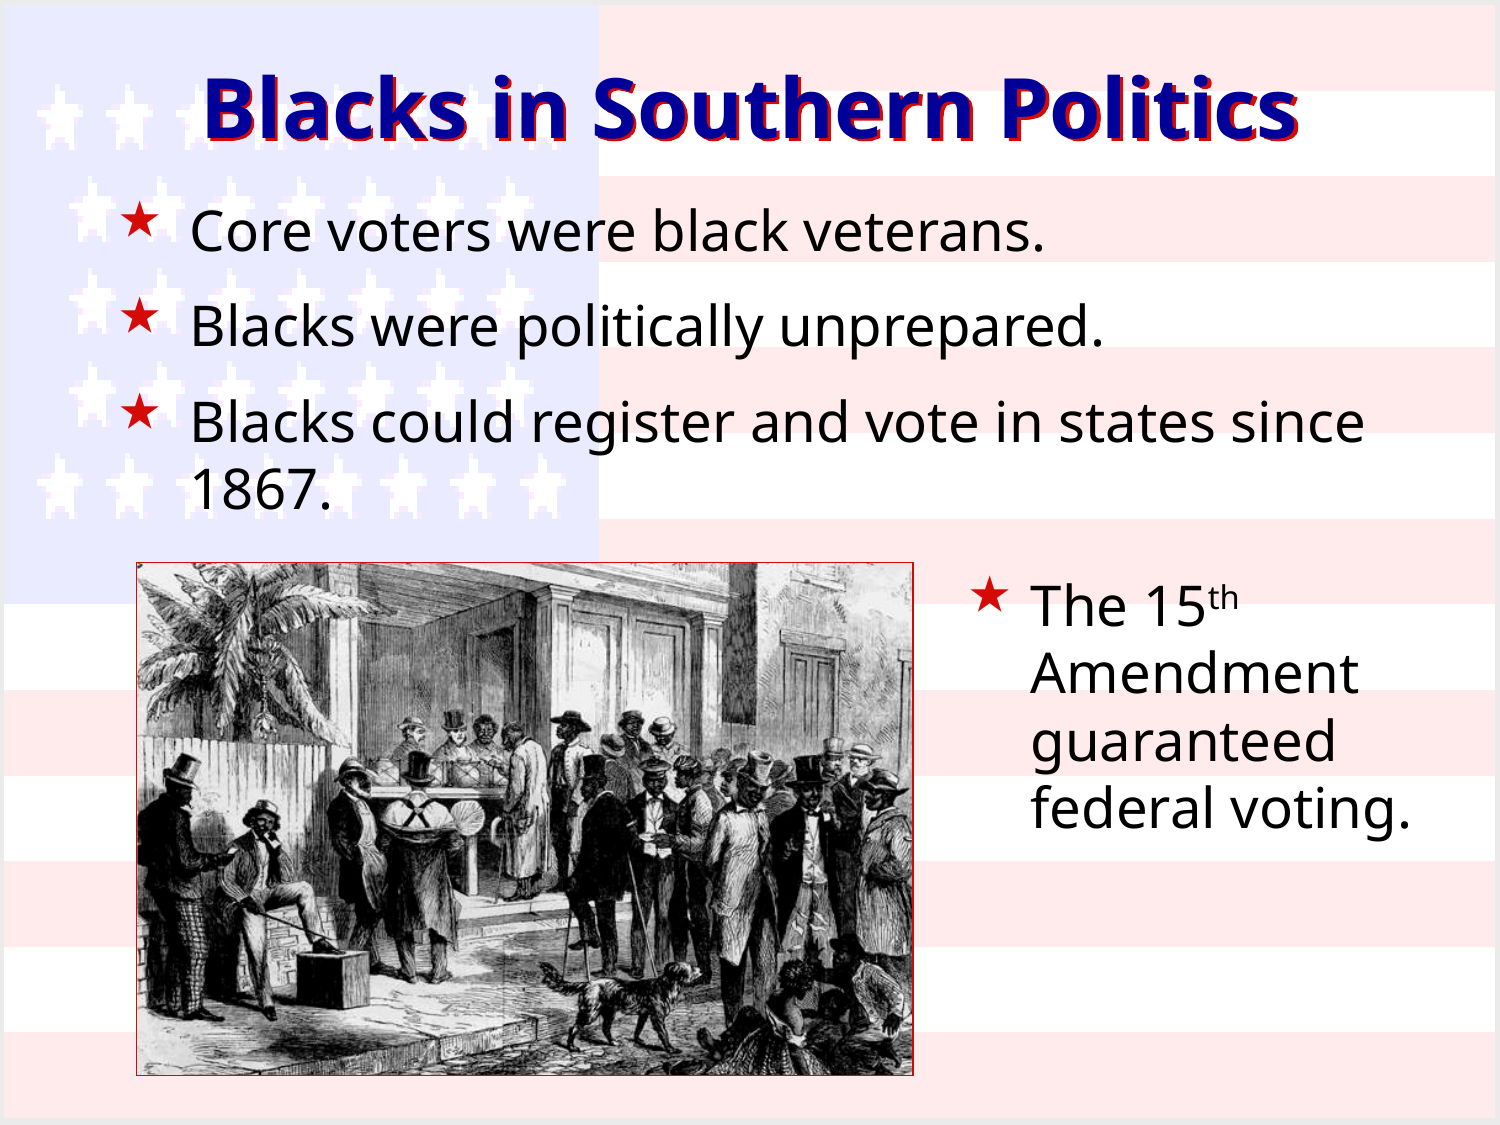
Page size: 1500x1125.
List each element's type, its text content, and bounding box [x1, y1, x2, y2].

picture [137, 563, 913, 1076]
text_box The 15th Amendment guaranteed federal voting. [950, 562, 1438, 848]
text_box Blacks in Southern Politics [62, 47, 1438, 163]
text_box Core voters were black veterans. Blacks were politically unprepared. Blacks could register and vote in states since 1867. [99, 187, 1425, 529]
